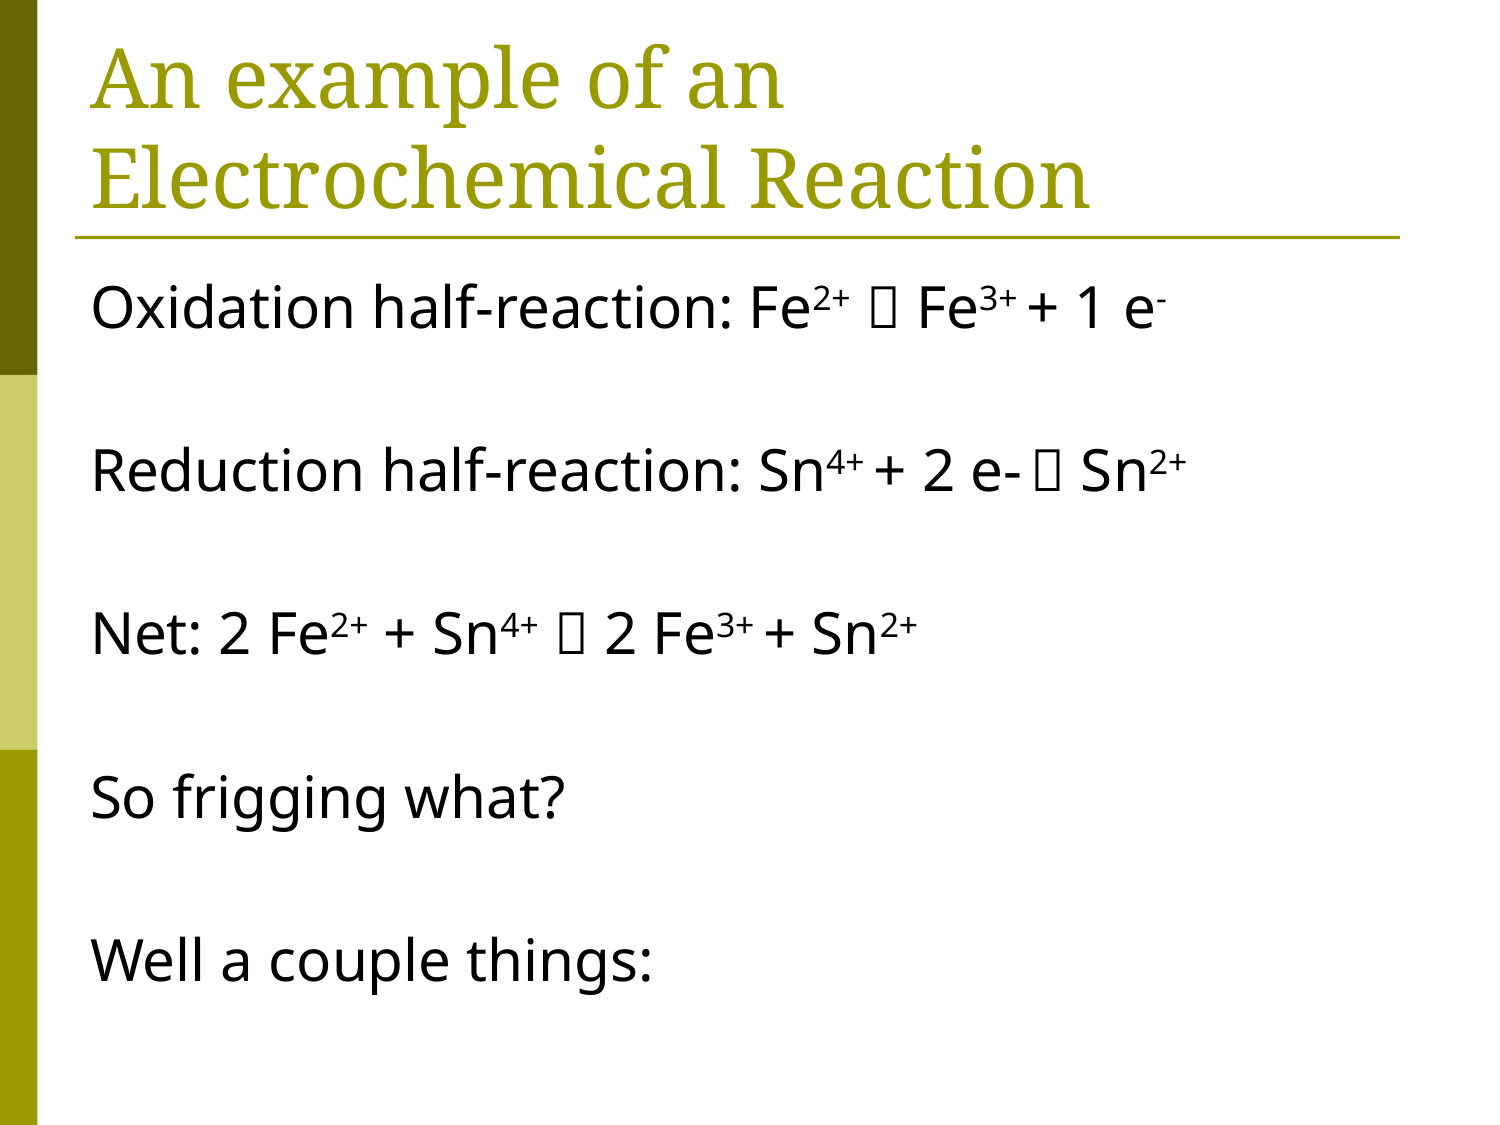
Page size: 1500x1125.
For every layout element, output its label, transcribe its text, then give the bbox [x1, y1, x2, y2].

list Oxidation half-reaction: Fe2+  Fe3+ + 1 e- Reduction half-reaction: Sn4+ + 2 e-  Sn2+ Net: 2 Fe2+ + Sn4+  2 Fe3+ + Sn2+ So frigging what? Well a couple things: [75, 262, 1425, 1006]
title An example of an Electrochemical Reaction [75, 45, 1425, 233]
